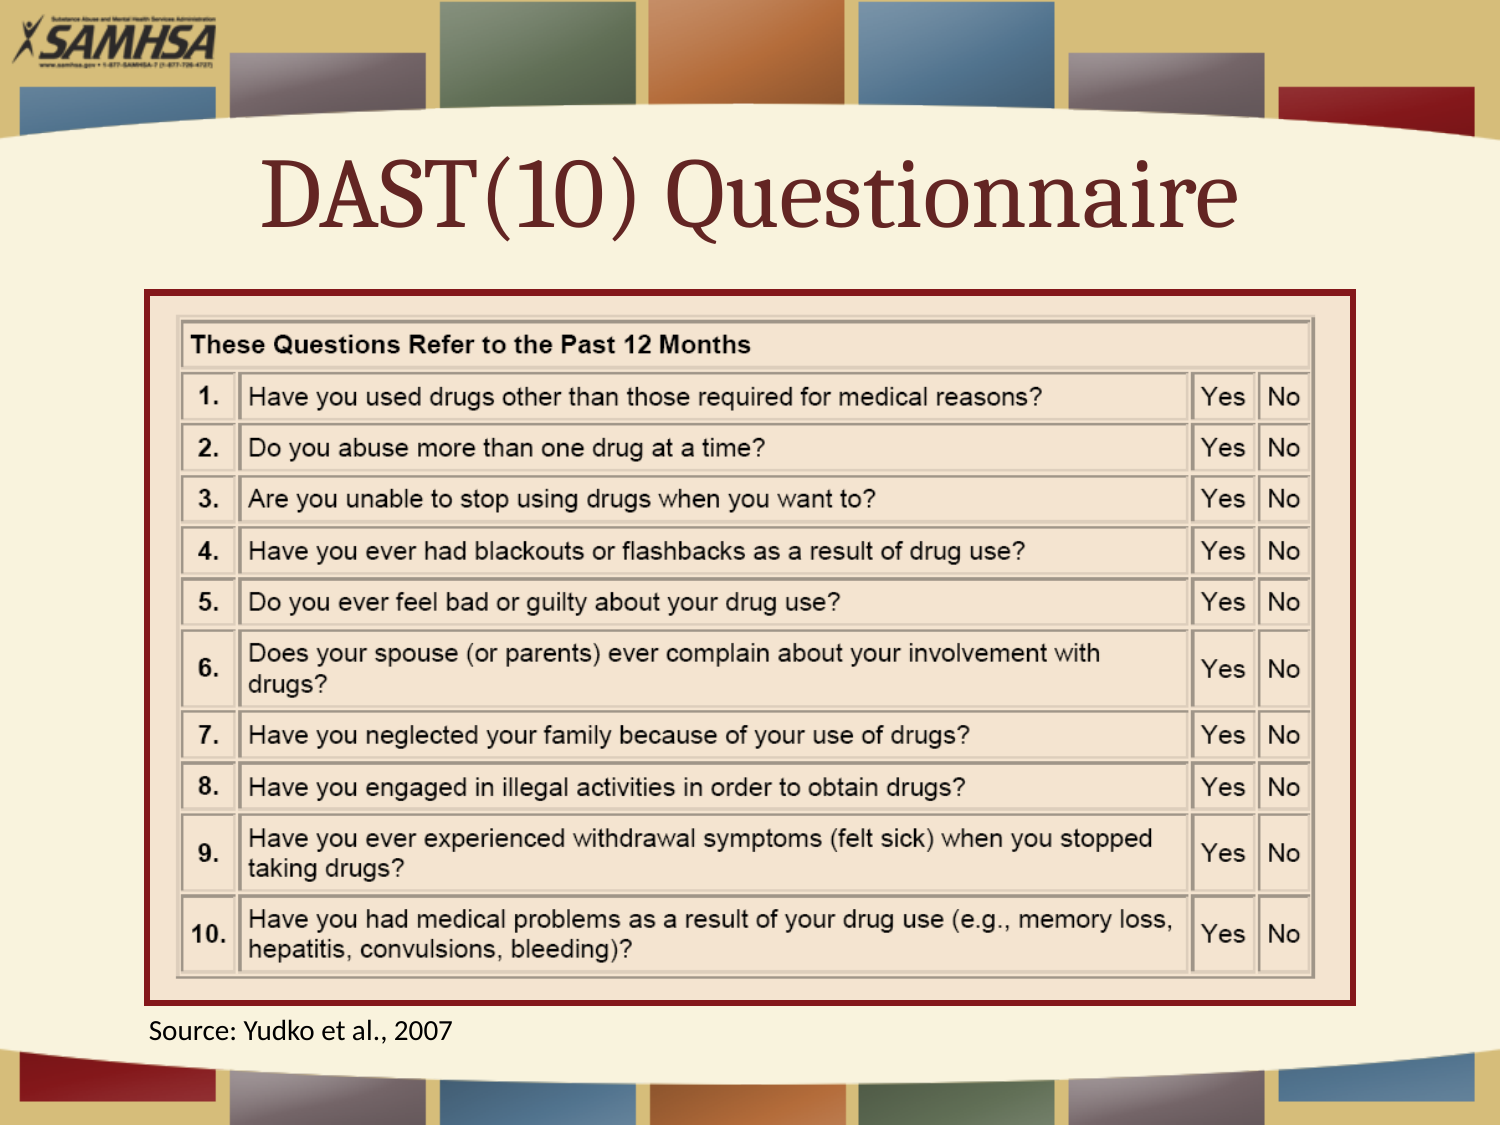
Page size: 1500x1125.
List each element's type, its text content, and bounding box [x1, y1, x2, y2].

picture [0, 0, 1500, 112]
title DAST(10) Questionnaire [0, 112, 1500, 263]
picture [0, 263, 1500, 1125]
text_box Source: Yudko et al., 2007 [133, 1003, 634, 1054]
